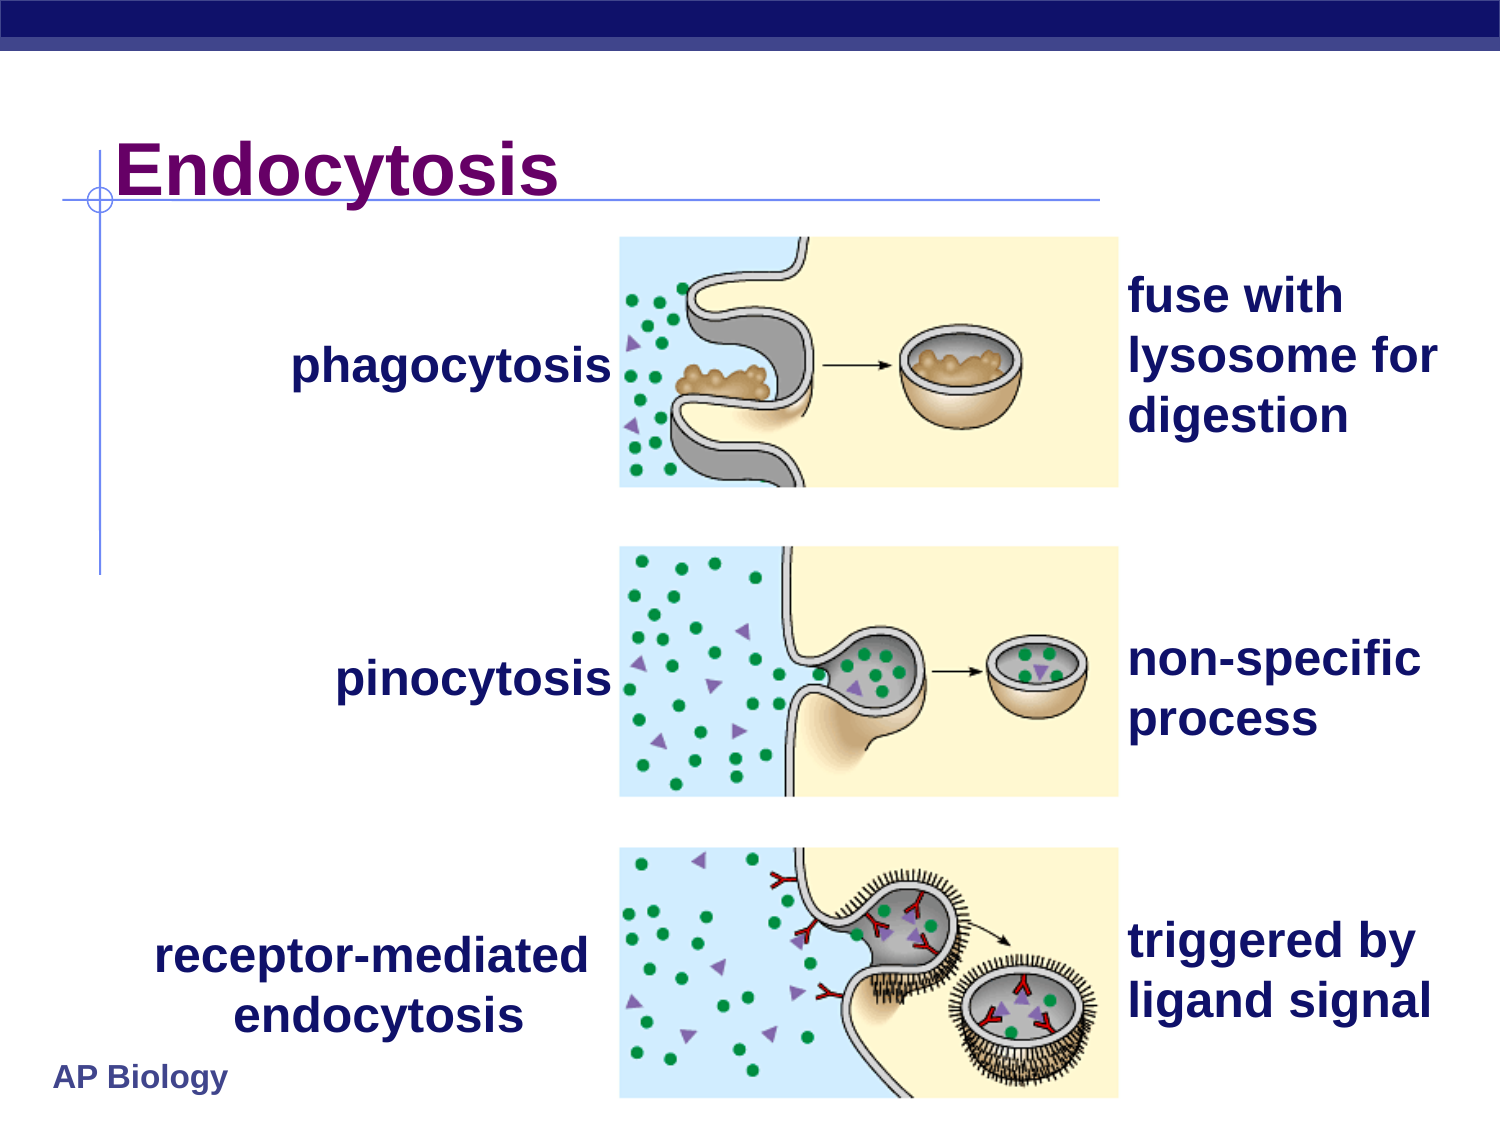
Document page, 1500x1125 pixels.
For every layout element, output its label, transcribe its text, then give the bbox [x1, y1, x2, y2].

text_box triggered by ligand signal [1134, 900, 1475, 1035]
picture [610, 224, 1130, 1101]
text_box non-specific process [1134, 617, 1475, 753]
text_box phagocytosis [275, 325, 605, 400]
text_box fuse with lysosome for digestion [1134, 255, 1475, 450]
text_box pinocytosis [319, 637, 605, 713]
title Endocytosis [99, 112, 1375, 238]
text_box receptor-mediated endocytosis [128, 915, 605, 1050]
